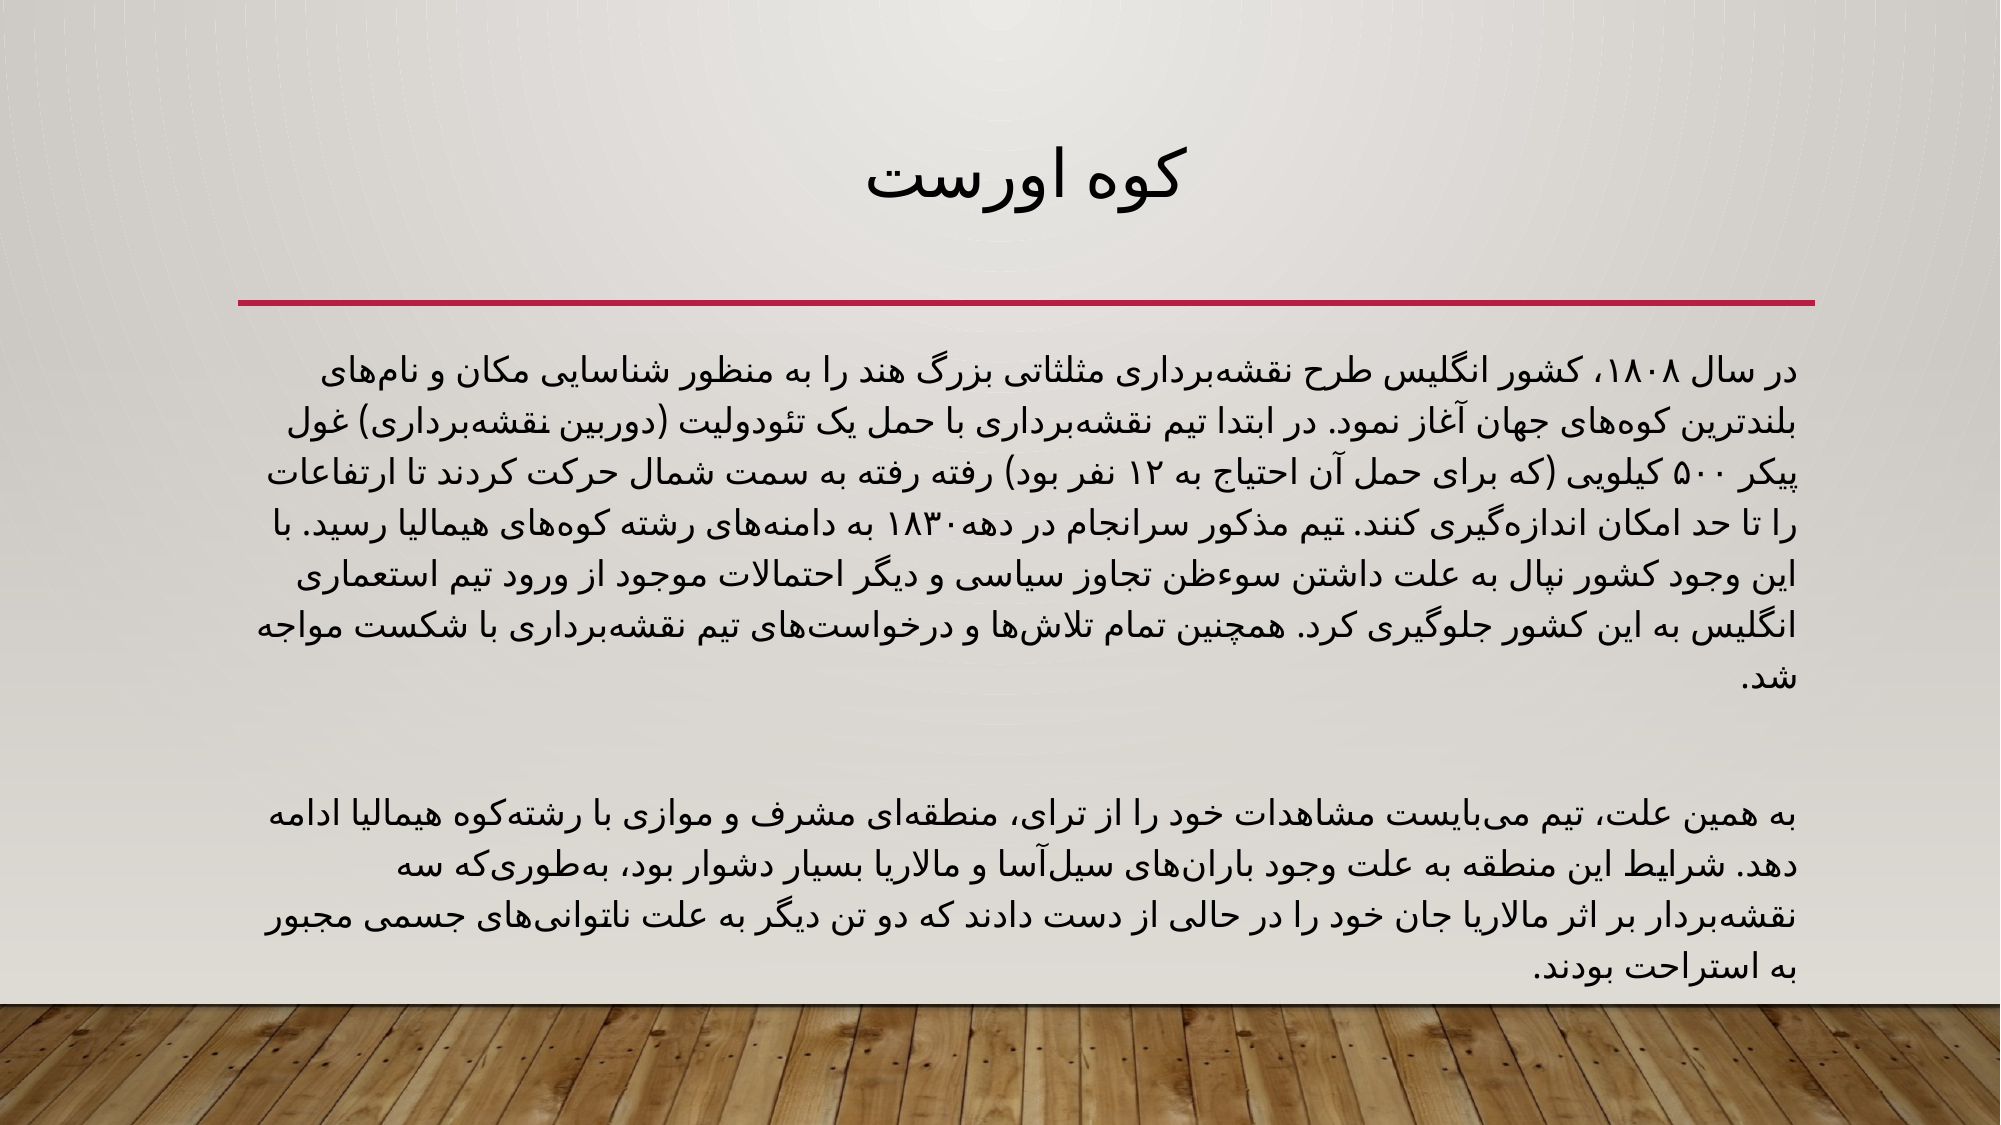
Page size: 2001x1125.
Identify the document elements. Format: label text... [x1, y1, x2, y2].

list در سال ۱۸۰۸، کشور انگلیس طرح نقشه‌برداری مثلثاتی بزرگ هند را به منظور شناسایی مکان و نام‌های بلندترین کوه‌های جهان آغاز نمود. در ابتدا تیم نقشه‌برداری با حمل یک تئودولیت (دوربین نقشه‌برداری) غول پیکر ۵۰۰ کیلویی (که برای حمل آن احتیاج به ۱۲ نفر بود) رفته رفته به سمت شمال حرکت کردند تا ارتفاعات را تا حد امکان اندازه‌گیری کنند. تیم مذکور سرانجام در دهه۱۸۳۰ به دامنه‌های رشته کوه‌های هیمالیا رسید. با این وجود کشور نپال به علت داشتن سوءظن تجاوز سیاسی و دیگر احتمالات موجود از ورود تیم استعماری انگلیس به این کشور جلوگیری کرد. همچنین تمام تلاش‌ها و درخواست‌های تیم نقشه‌برداری با شکست مواجه شد. به همین علت، تیم می‌بایست مشاهدات خود را از ترای، منطقه‌ای مشرف و موازی با رشته‌کوه هیمالیا ادامه دهد. شرایط این منطقه به علت وجود باران‌های سیل‌آسا و مالاریا بسیار دشوار بود، به‌طوری‌که سه نقشه‌بردار بر اثر مالاریا جان خود را در حالی از دست دادند که دو تن دیگر به علت ناتوانی‌های جسمی مجبور به استراحت بودند. [238, 330, 1814, 1000]
title کوه اورست [238, 131, 1814, 305]
picture [0, 1004, 2000, 1125]
